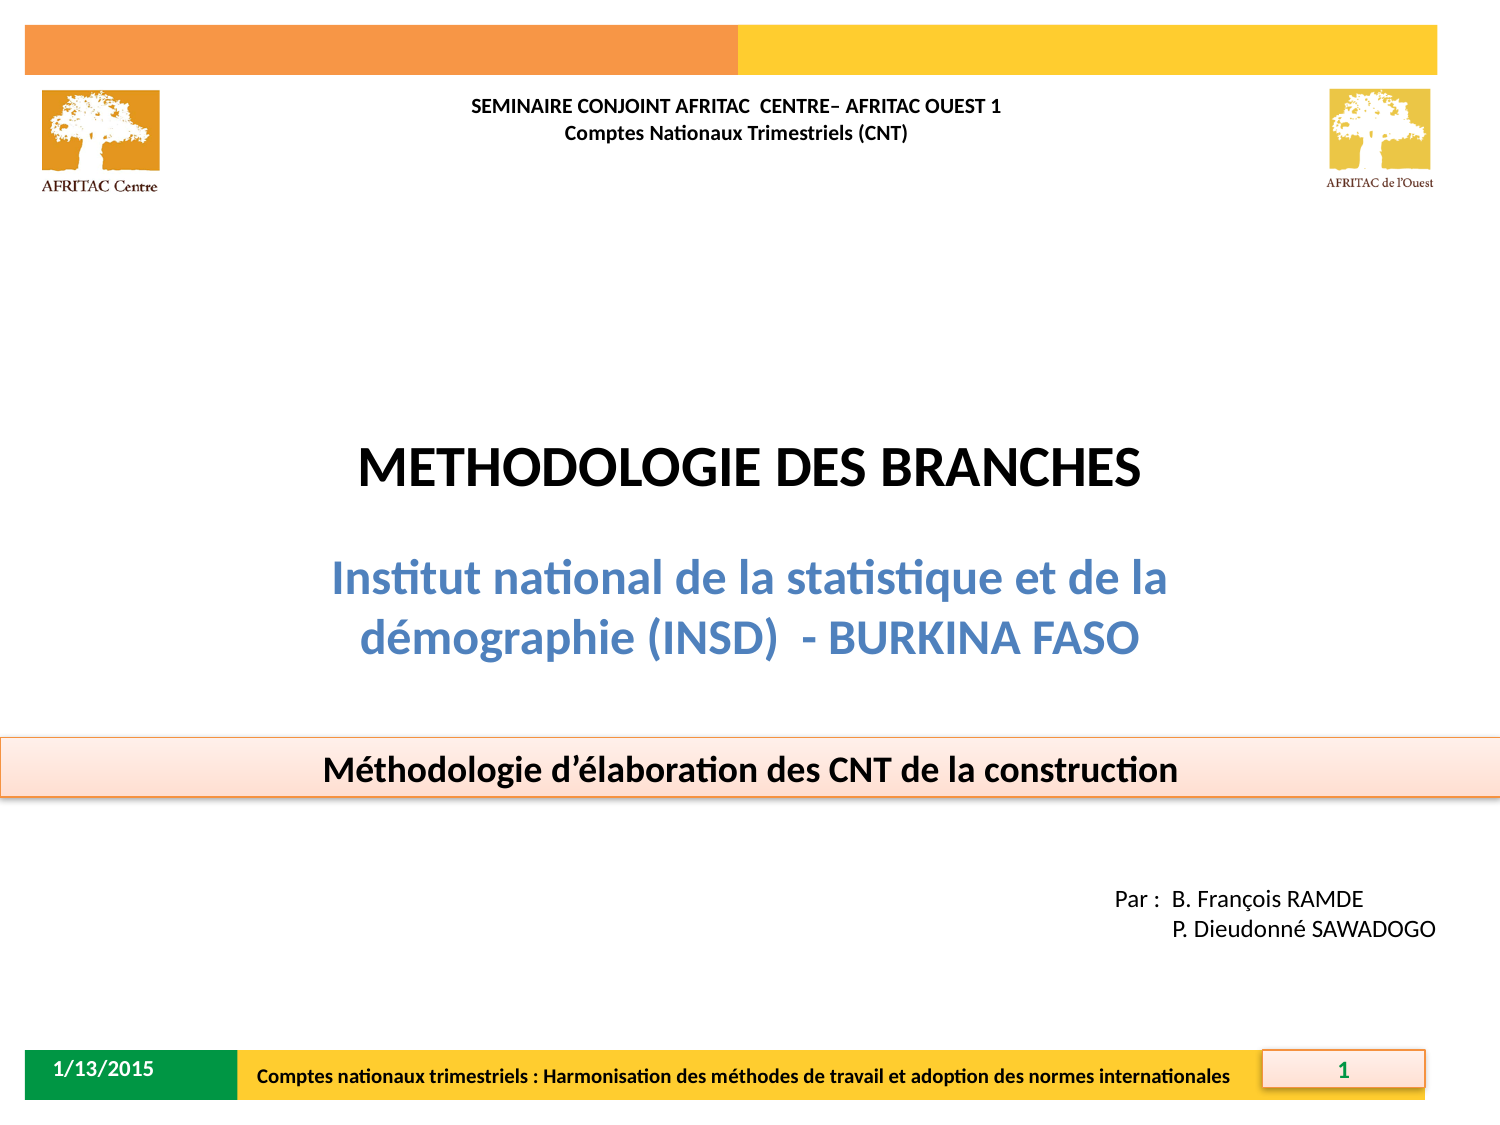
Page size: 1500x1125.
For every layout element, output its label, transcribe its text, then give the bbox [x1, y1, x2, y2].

title METHODOLOGIE DES BRANCHES [112, 349, 1388, 591]
text_box 1 [1262, 1049, 1426, 1088]
subtitle Institut national de la statistique et de la démographie (INSD) - BURKINA FASO [225, 537, 1275, 700]
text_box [24, 24, 1438, 76]
picture [40, 89, 160, 197]
text_box SEMINAIRE CONJOINT AFRITAC CENTRE– AFRITAC OUEST 1 Comptes Nationaux Trimestriels (CNT) [23, 74, 1450, 225]
text_box [23, 1048, 235, 1102]
footer Comptes nationaux trimestriels : Harmonisation des méthodes de travail et adoption des normes internationales [237, 1050, 1250, 1100]
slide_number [37, 1037, 388, 1098]
text_box Par : B. François RAMDE P. Dieudonné SAWADOGO [1099, 874, 1463, 950]
text_box Méthodologie d’élaboration des CNT de la construction [0, 737, 1500, 798]
text_box [235, 1048, 1427, 1102]
picture [1325, 87, 1435, 188]
